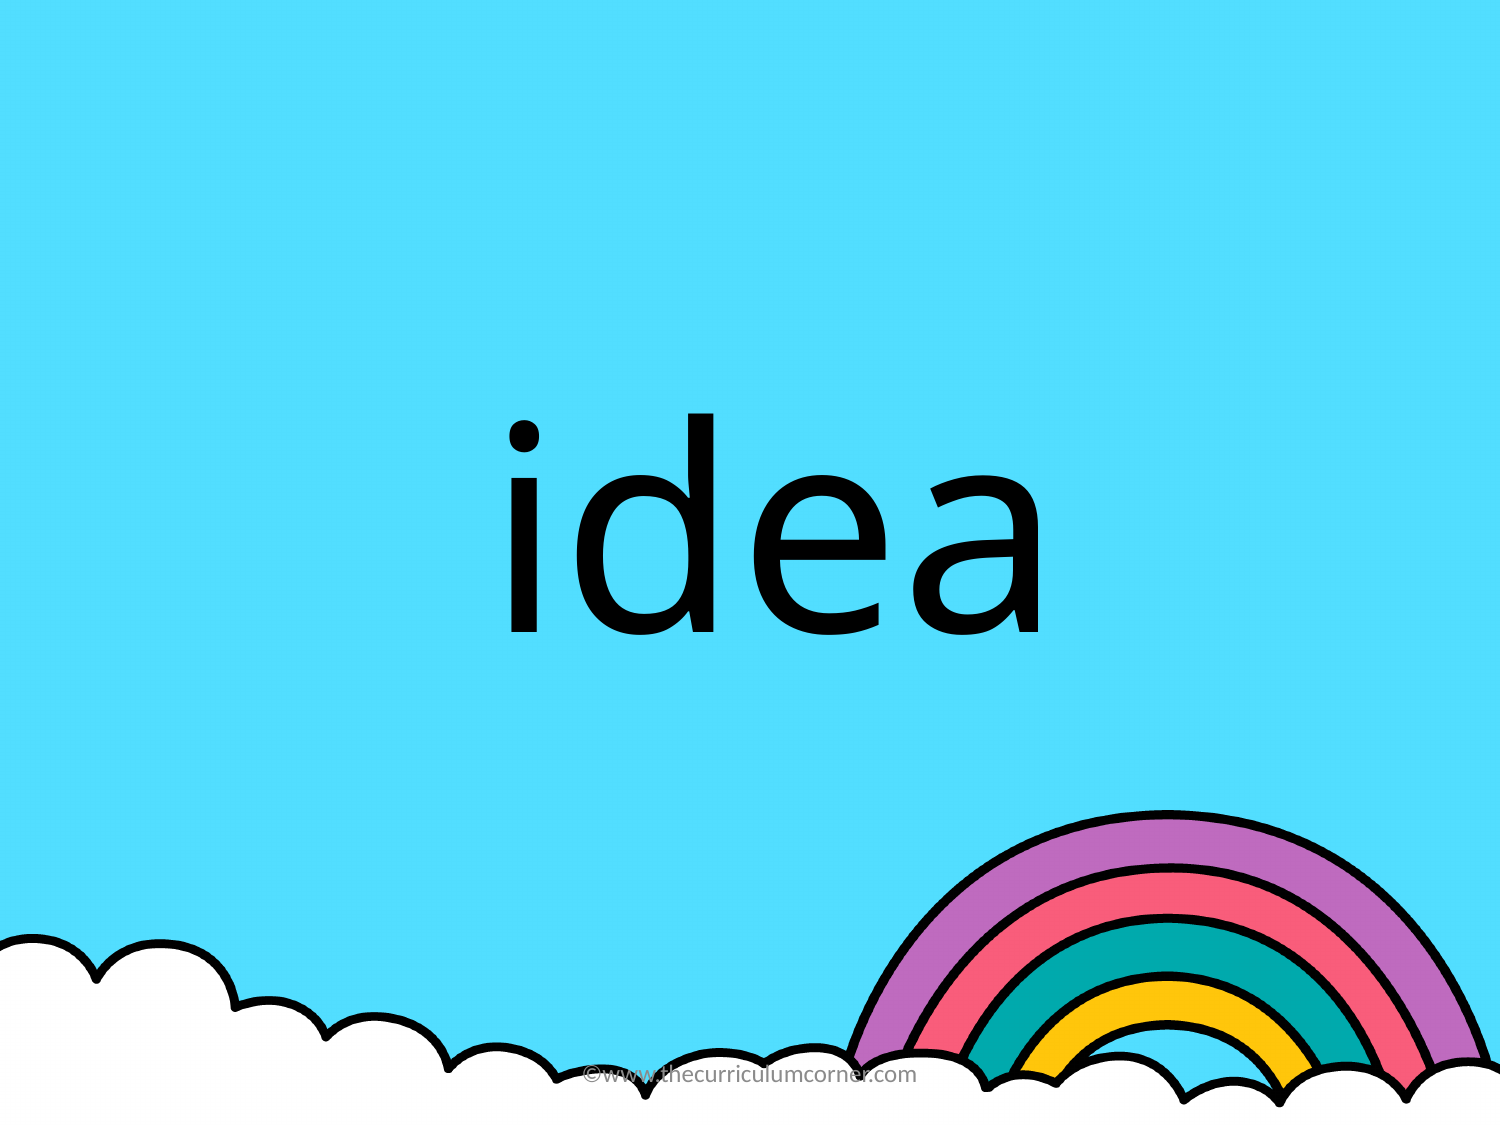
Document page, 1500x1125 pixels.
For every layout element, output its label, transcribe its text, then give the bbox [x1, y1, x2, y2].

picture [0, 0, 1500, 1125]
footer ©www.thecurriculumcorner.com [496, 1042, 1004, 1103]
text_box idea [307, 337, 1243, 698]
